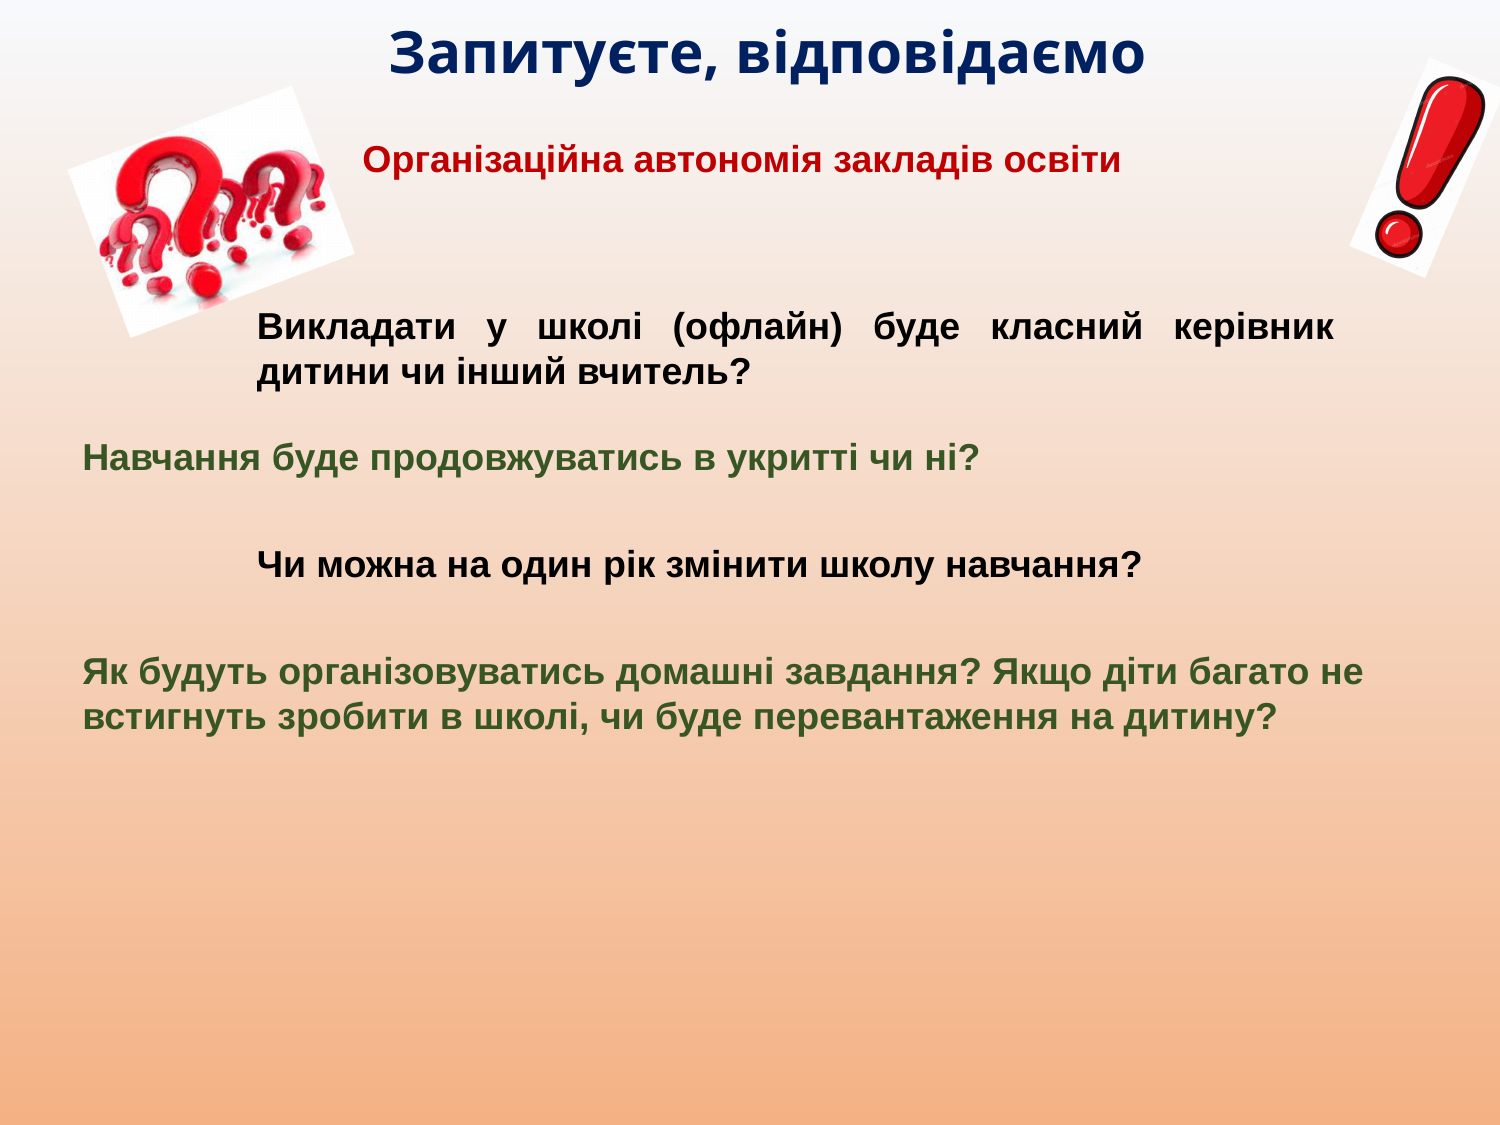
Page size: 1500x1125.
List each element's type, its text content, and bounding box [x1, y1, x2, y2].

text_box Навчання буде продовжуватись в укритті чи ні? [67, 425, 1394, 486]
text_box Як будуть організовуватись домашні завдання? Якщо діти багато не встигнуть зробити в школі, чи буде перевантаження на дитину? [67, 640, 1441, 745]
text_box Організаційна автономія закладів освіти [347, 127, 1161, 188]
text_box Чи можна на один рік змінити школу навчання? [242, 532, 1500, 593]
text_box Запитуєте, відповідаємо [373, 0, 1481, 122]
picture [1350, 65, 1500, 277]
picture [68, 86, 354, 337]
text_box Викладати у школі (офлайн) буде класний керівник дитини чи інший вчитель? [242, 294, 1349, 400]
